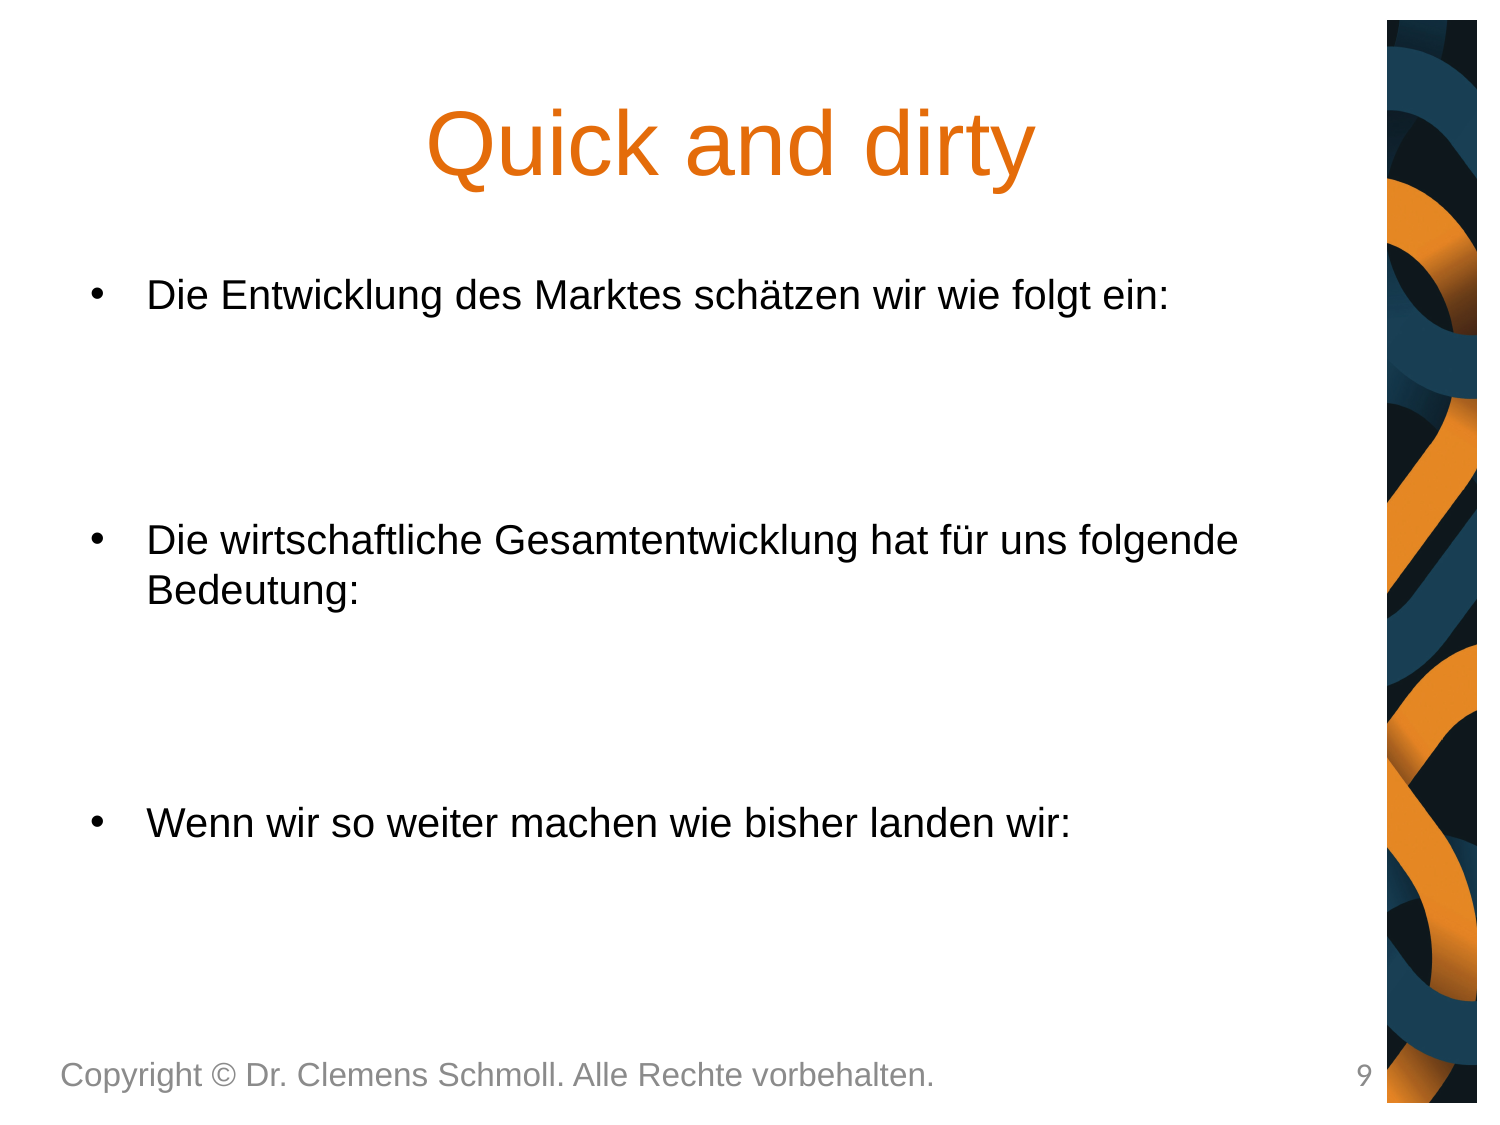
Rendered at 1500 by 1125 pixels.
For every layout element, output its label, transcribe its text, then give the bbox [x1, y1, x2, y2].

list Die Entwicklung des Marktes schätzen wir wie folgt ein: Die wirtschaftliche Gesamtentwicklung hat für uns folgende Bedeutung: Wenn wir so weiter machen wie bisher landen wir: [75, 260, 1388, 1003]
slide_number 9 [1037, 1042, 1388, 1103]
picture [1387, 20, 1477, 1103]
footer Copyright © Dr. Clemens Schmoll. Alle Rechte vorbehalten. [45, 1042, 999, 1103]
title Quick and dirty [75, 45, 1388, 233]
